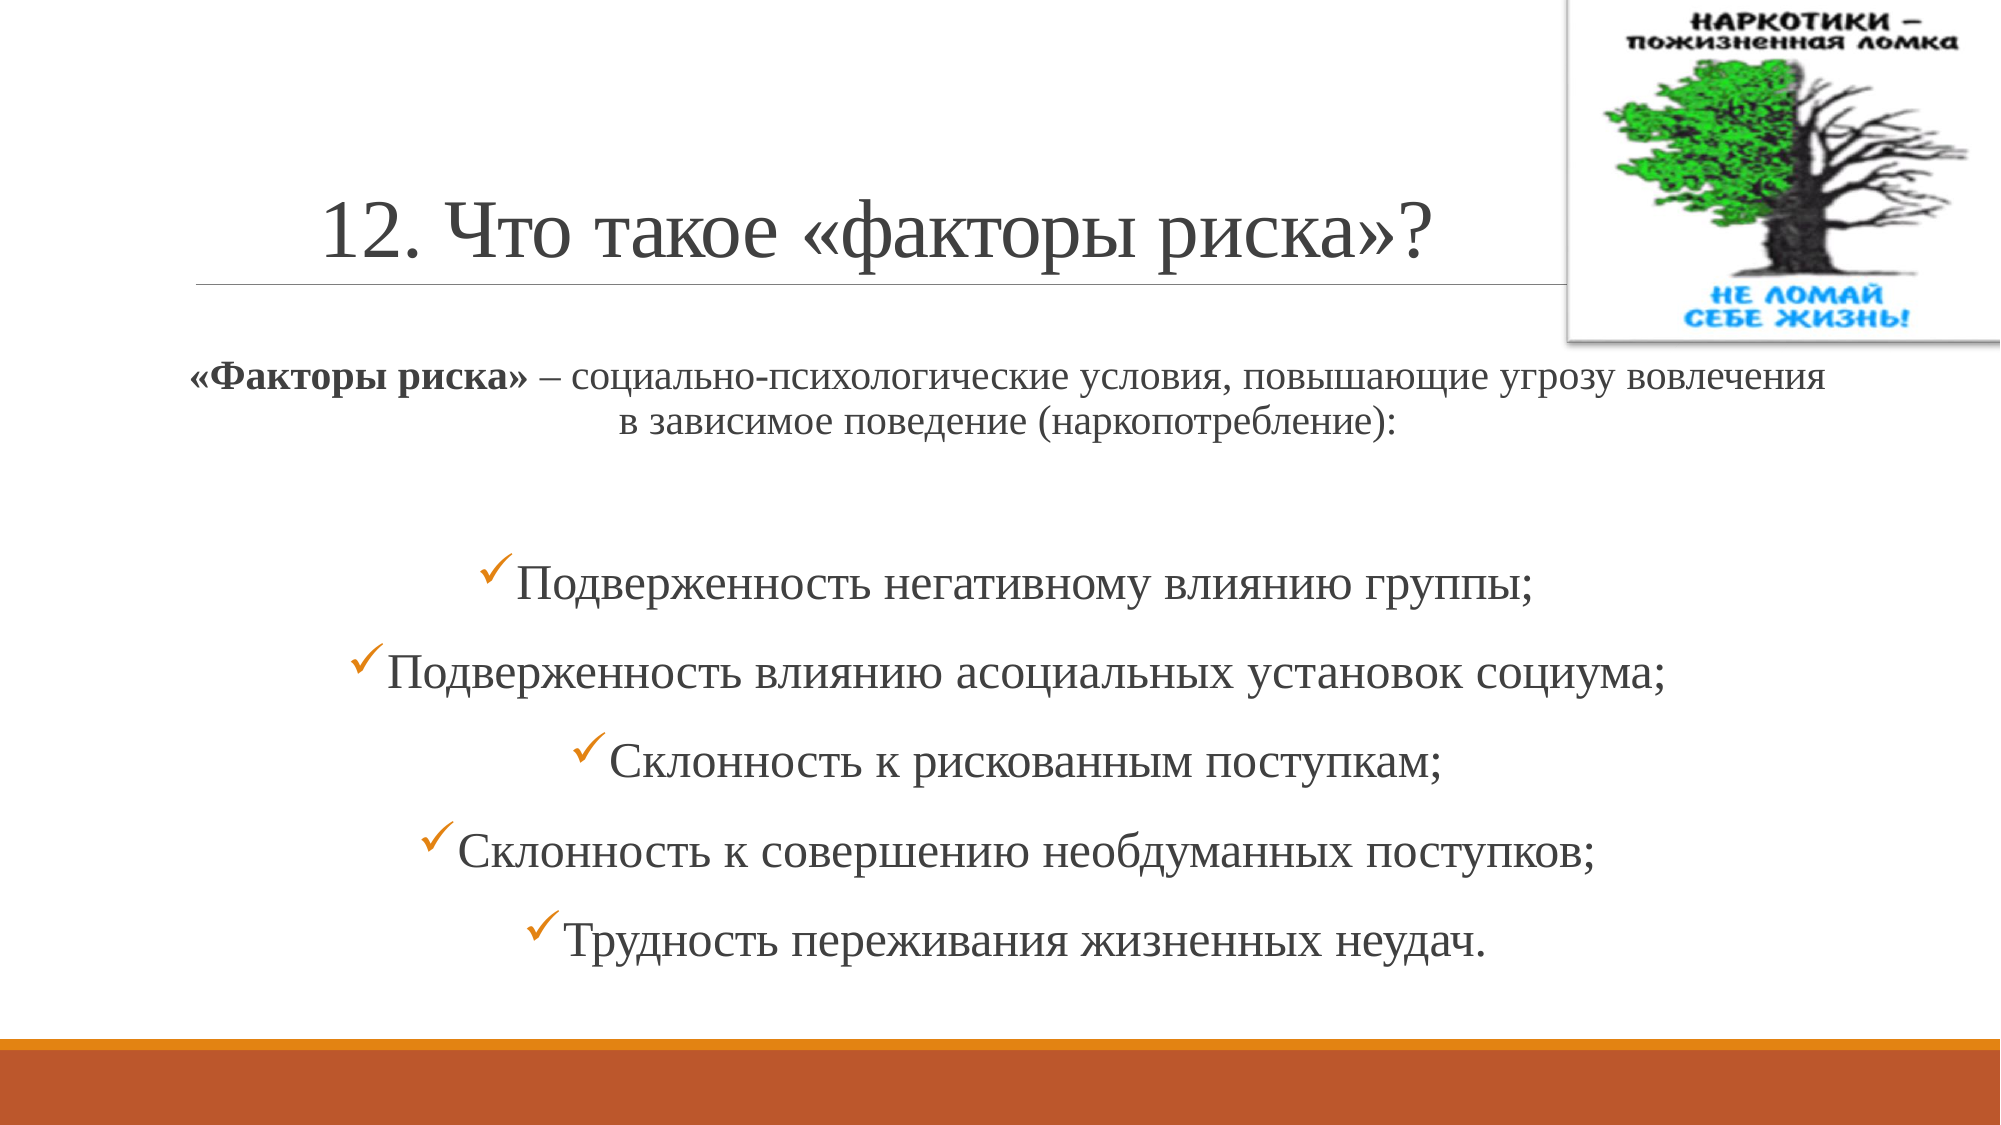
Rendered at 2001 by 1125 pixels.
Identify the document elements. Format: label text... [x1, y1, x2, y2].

title 12. Что такое «факторы риска»? [69, 44, 1552, 363]
picture [1557, 0, 2000, 355]
list «Факторы риска» – социально-психологические условия, повышающие угрозу вовлечения в зависимое поведение (наркопотребление): Подверженность негативному влиянию группы; Подверженность влиянию асоциальных установок социума; Склонность к рискованным поступкам; Склонность к совершению необдуманных поступков; Трудность переживания жизненных неудач. [166, 345, 1834, 991]
